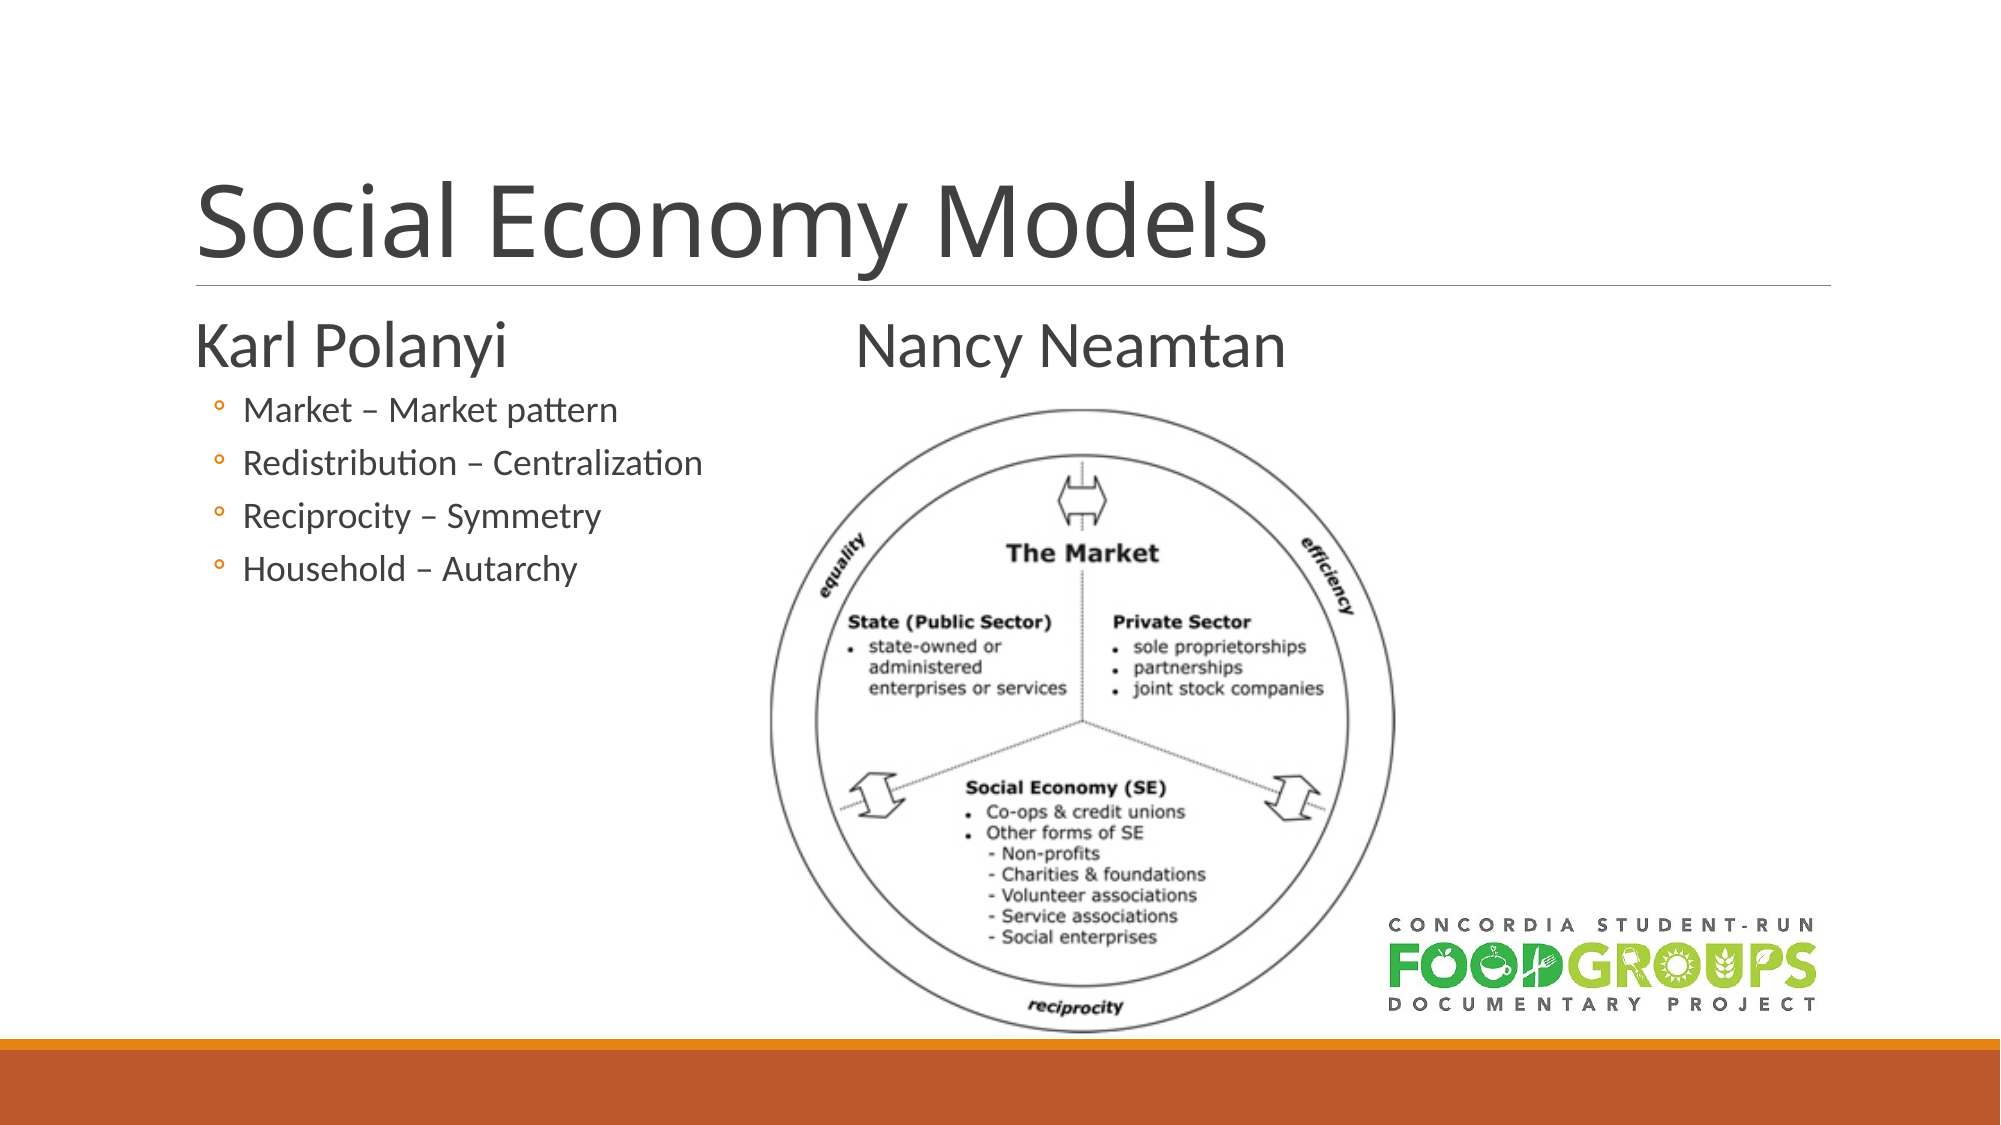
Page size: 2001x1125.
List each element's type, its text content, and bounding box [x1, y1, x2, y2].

title Social Economy Models [180, 47, 1830, 285]
list Karl Polanyi Nancy Neamtan Market – Market pattern Redistribution – Centralization Reciprocity – Symmetry Household – Autarchy [180, 302, 1830, 963]
picture [766, 405, 1831, 1040]
